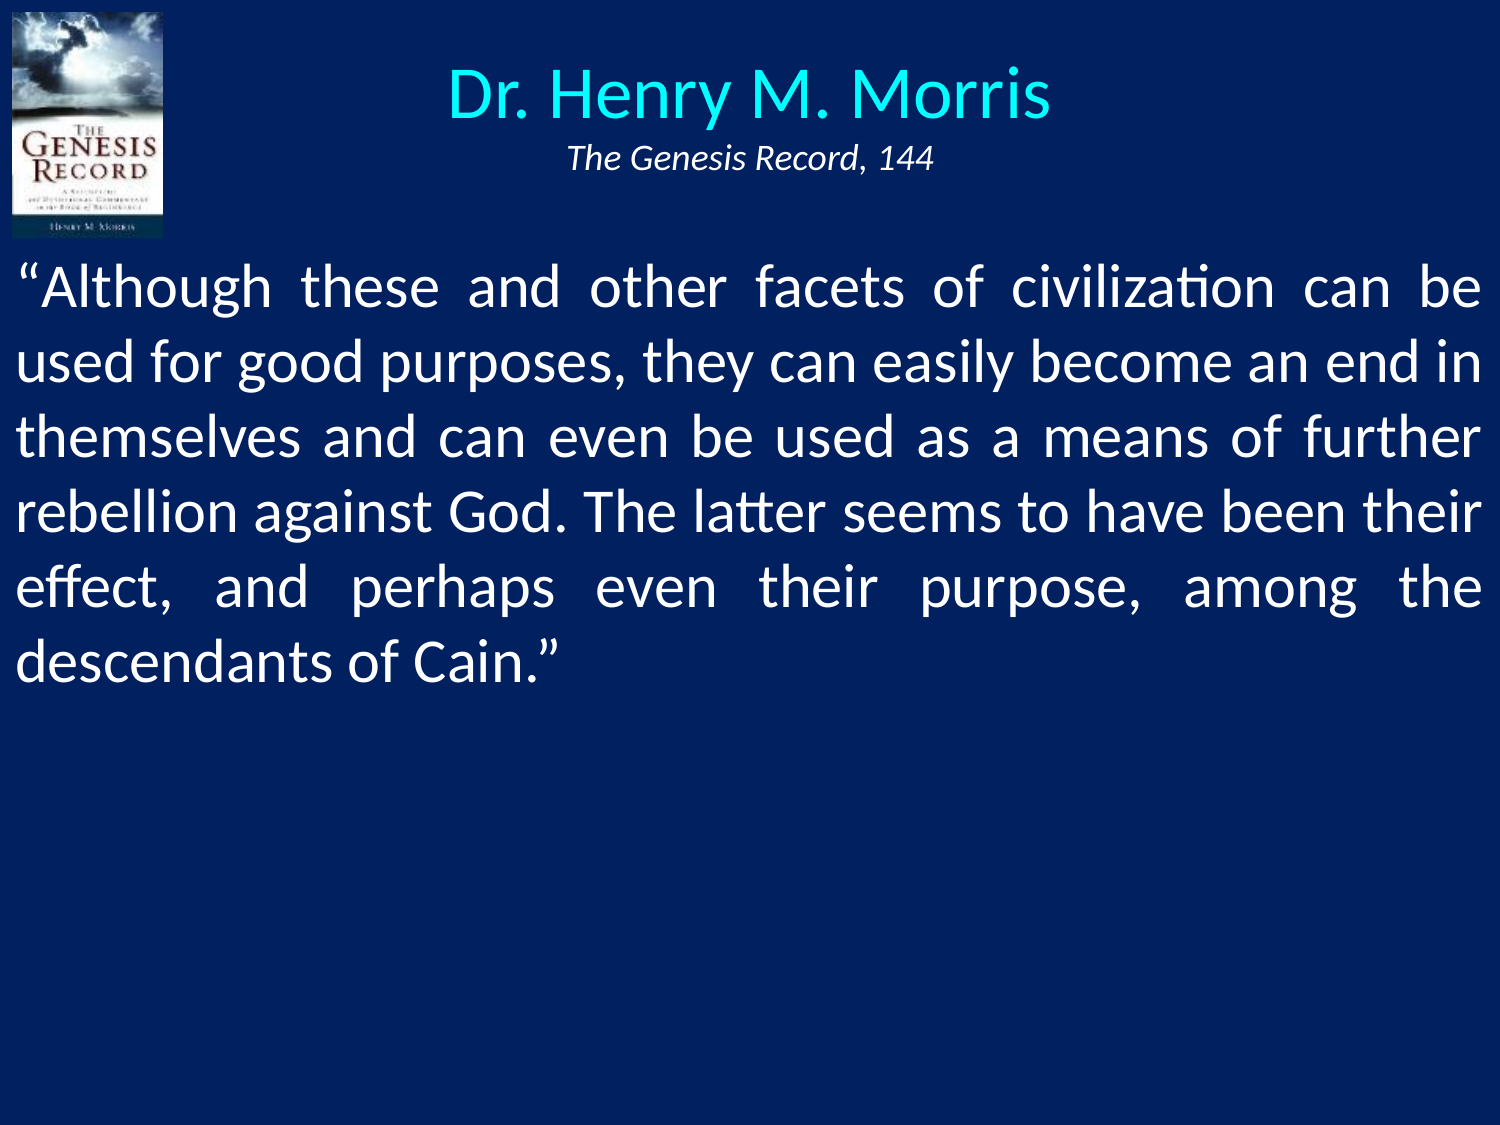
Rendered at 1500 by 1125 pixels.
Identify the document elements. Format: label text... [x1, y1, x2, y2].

text_box Dr. Henry M. Morris The Genesis Record, 144 [421, 35, 1079, 186]
picture [12, 12, 163, 238]
list “Although these and other facets of civilization can be used for good purposes, they can easily become an end in themselves and can even be used as a means of further rebellion against God. The latter seems to have been their effect, and perhaps even their purpose, among the descendants of Cain.” [0, 237, 1500, 1074]
